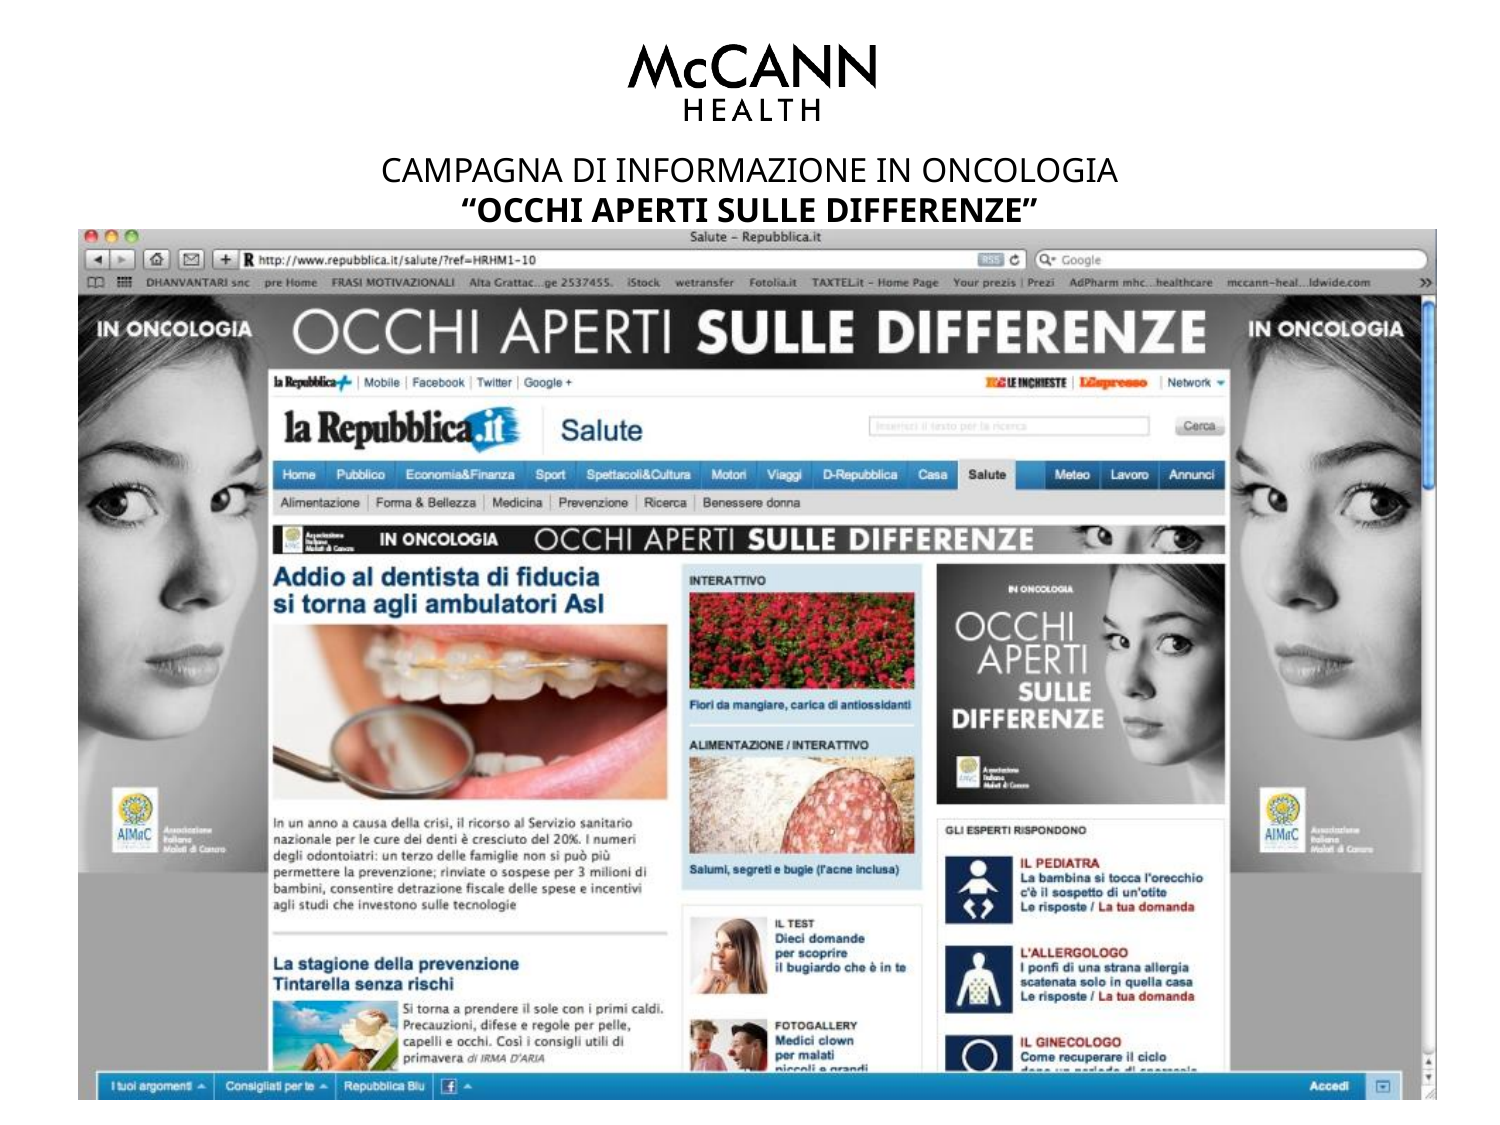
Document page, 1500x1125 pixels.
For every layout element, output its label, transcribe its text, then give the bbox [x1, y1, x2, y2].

picture [627, 43, 876, 121]
picture [78, 229, 1437, 1100]
text_box CAMPAGNA DI INFORMAZIONE IN ONCOLOGIA “OCCHI APERTI SULLE DIFFERENZE” [0, 121, 1500, 257]
